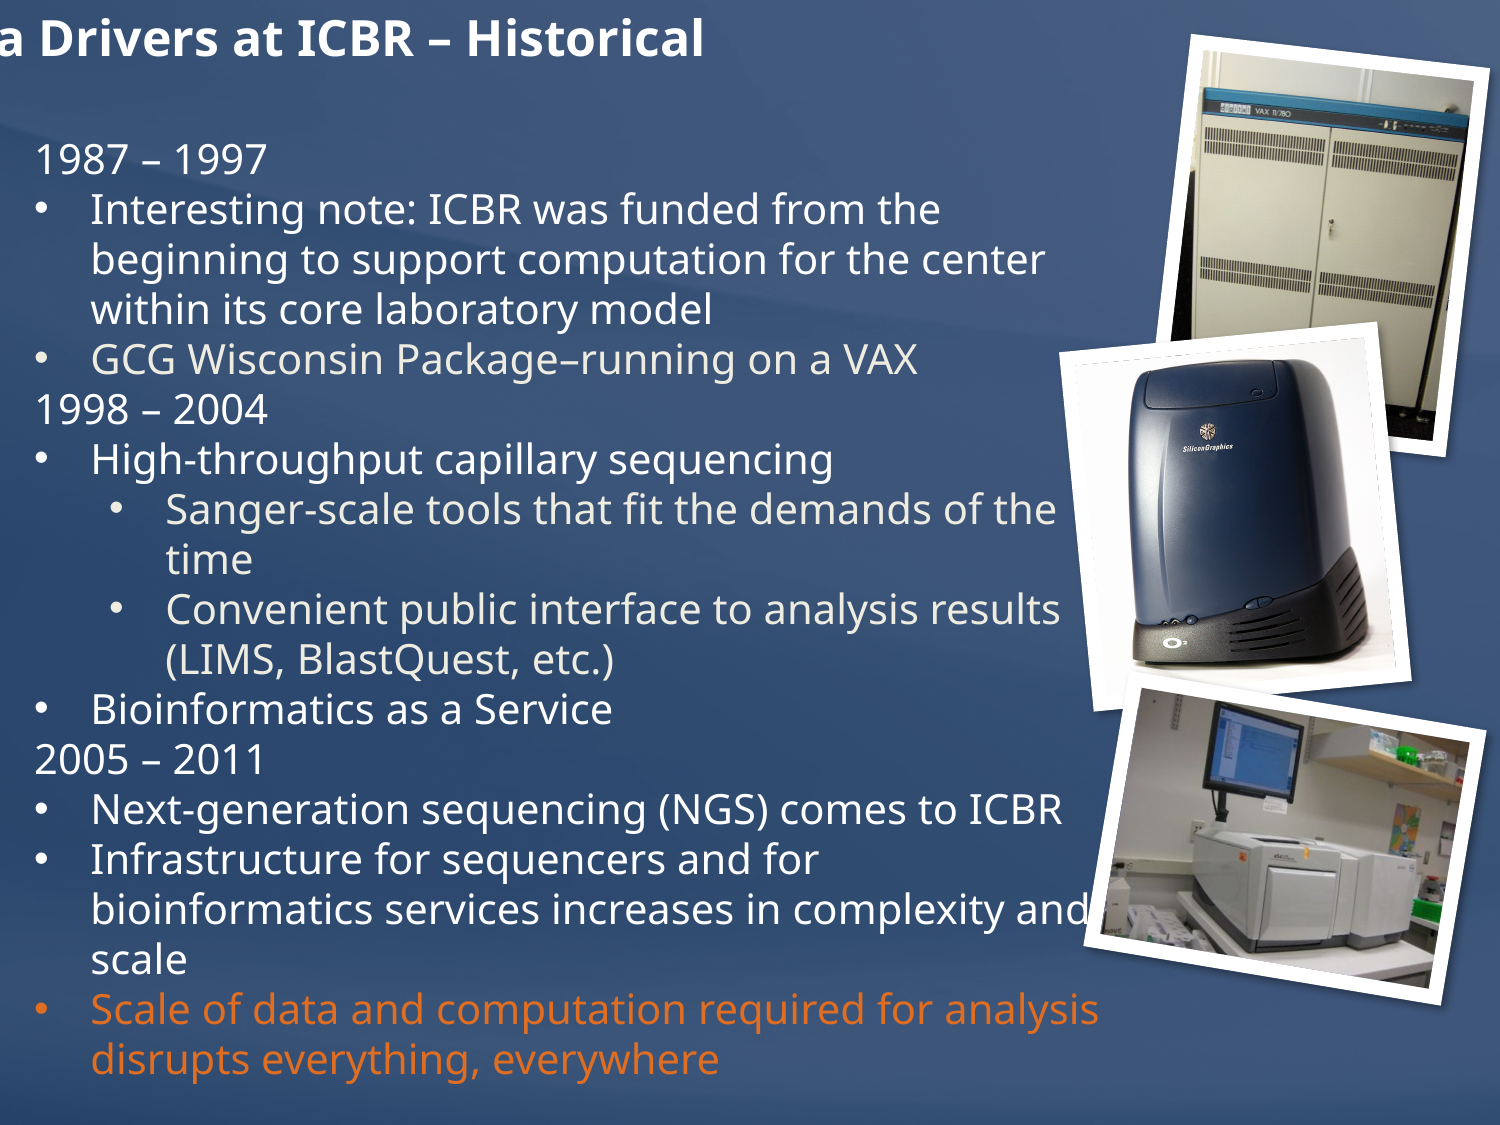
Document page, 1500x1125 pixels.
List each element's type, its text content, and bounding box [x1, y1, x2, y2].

text_box 1987 – 1997 Interesting note: ICBR was funded from the beginning to support computation for the center within its core laboratory model GCG Wisconsin Package–running on a VAX 1998 – 2004 High-throughput capillary sequencing Sanger-scale tools that fit the demands of the time Convenient public interface to analysis results (LIMS, BlastQuest, etc.) Bioinformatics as a Service 2005 – 2011 Next-generation sequencing (NGS) comes to ICBR Infrastructure for sequencers and for bioinformatics services increases in complexity and scale Scale of data and computation required for analysis disrupts everything, everywhere [19, 125, 1125, 1091]
picture [0, 0, 1500, 1125]
text_box Data Drivers at ICBR – Historical [0, 0, 972, 74]
